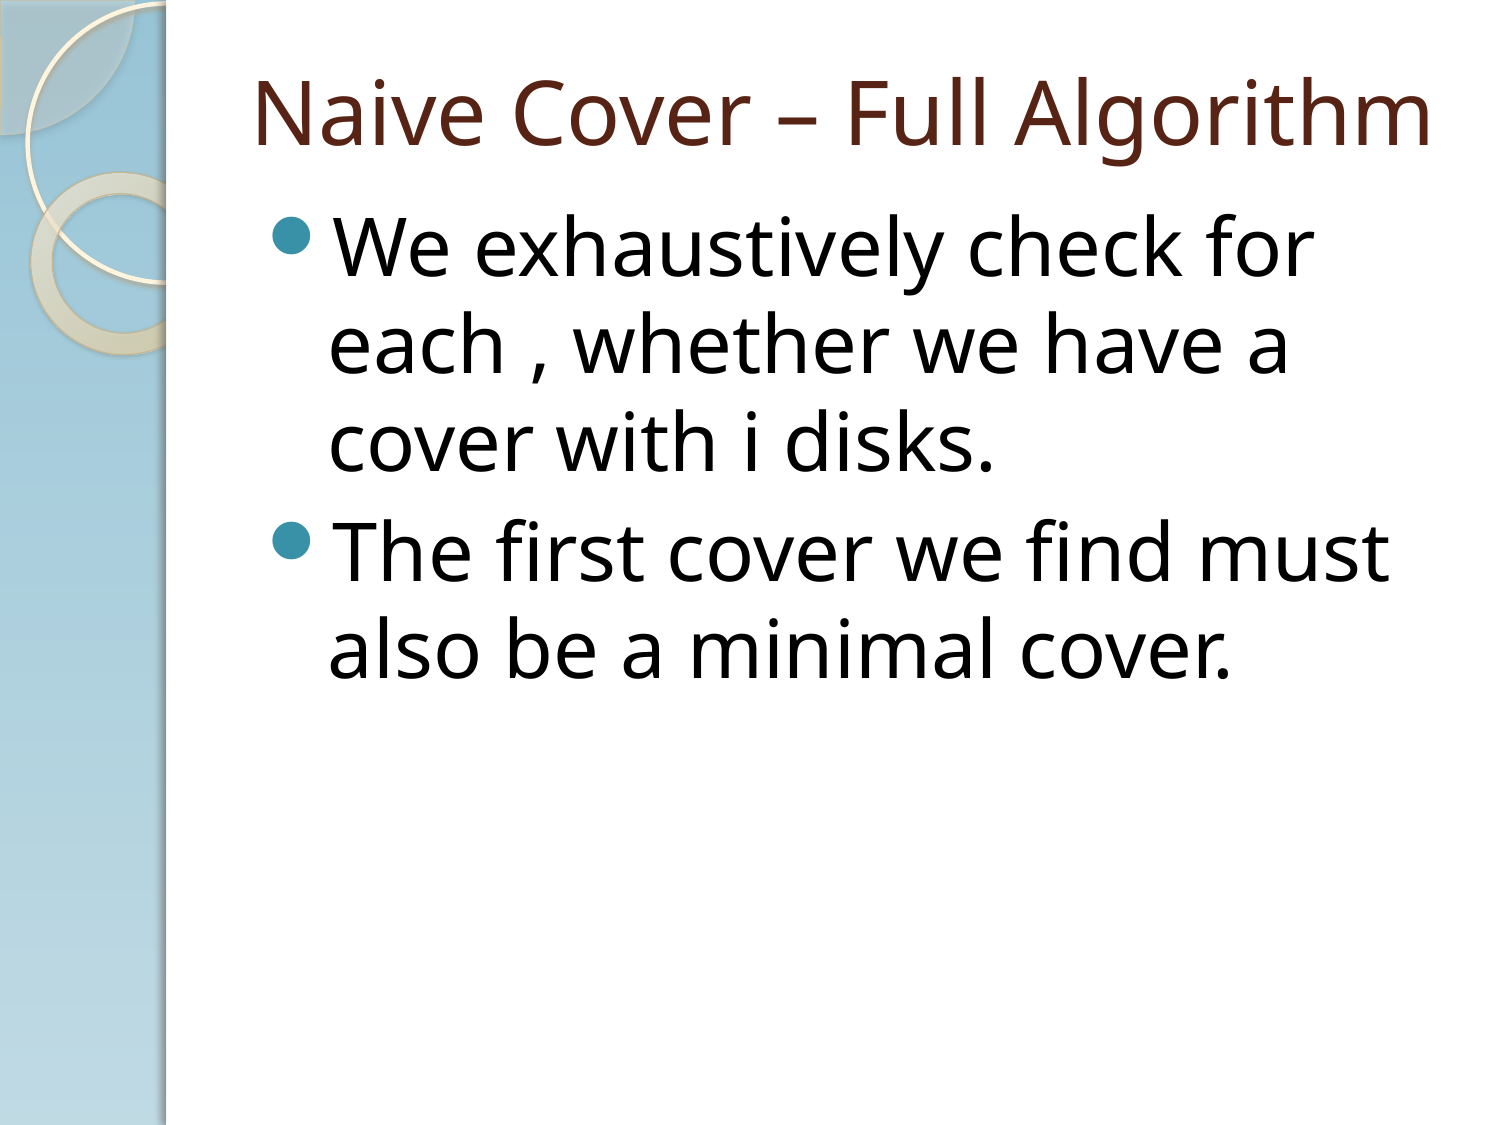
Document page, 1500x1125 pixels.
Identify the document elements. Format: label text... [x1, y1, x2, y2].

title Naive Cover – Full Algorithm [235, 45, 1466, 175]
